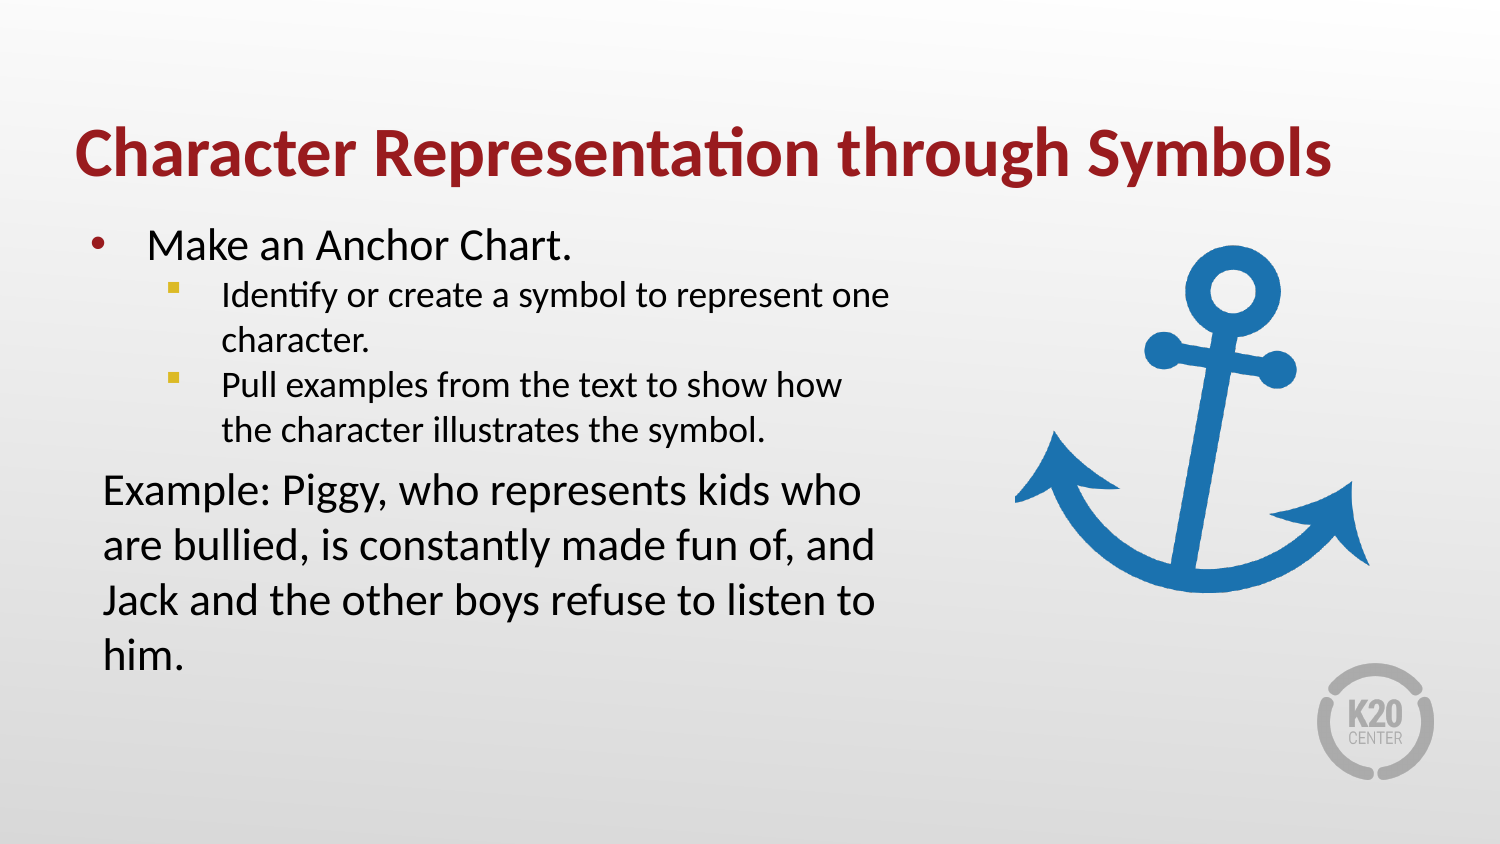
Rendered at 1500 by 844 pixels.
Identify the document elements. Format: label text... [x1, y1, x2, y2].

picture [1300, 646, 1451, 797]
picture [1014, 240, 1391, 604]
list Make an Anchor Chart. Identify or create a symbol to represent one character. Pull examples from the text to show how the character illustrates the symbol. Example: Piggy, who represents kids who are bullied, is constantly made fun of, and Jack and the other boys refuse to listen to him. [75, 214, 915, 779]
title Character Representation through Symbols [75, 50, 1425, 191]
